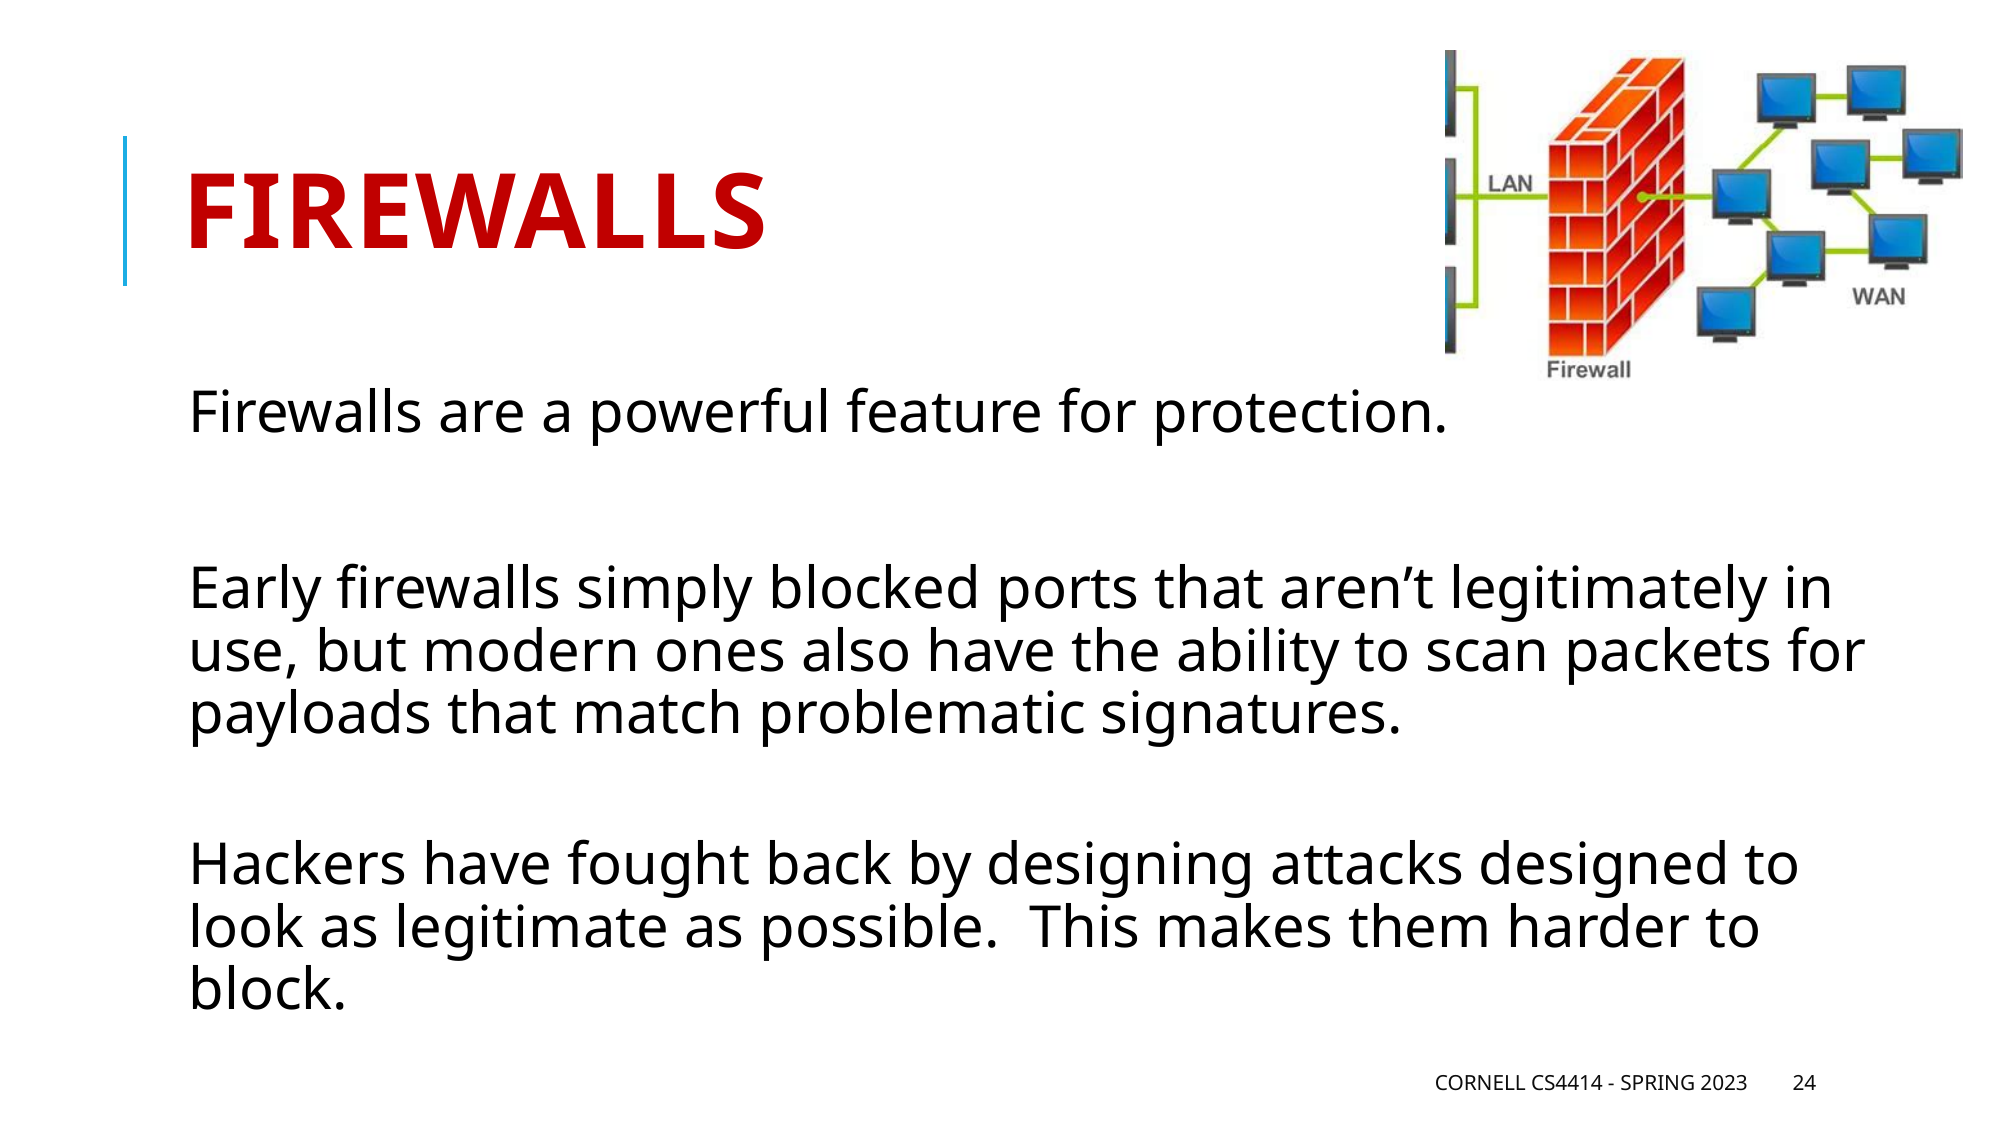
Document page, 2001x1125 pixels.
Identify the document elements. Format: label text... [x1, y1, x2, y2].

title Firewalls [168, 96, 1438, 342]
list Firewalls are a powerful feature for protection. Early firewalls simply blocked ports that aren’t legitimately in use, but modern ones also have the ability to scan packets for payloads that match problematic signatures. Hackers have fought back by designing attacks designed to look as legitimate as possible. This makes them harder to block. [168, 375, 1914, 1035]
slide_number 24 [1777, 1061, 1938, 1107]
footer Cornell CS4414 - Spring 2023 [794, 1061, 1763, 1107]
picture [1445, 50, 1964, 386]
